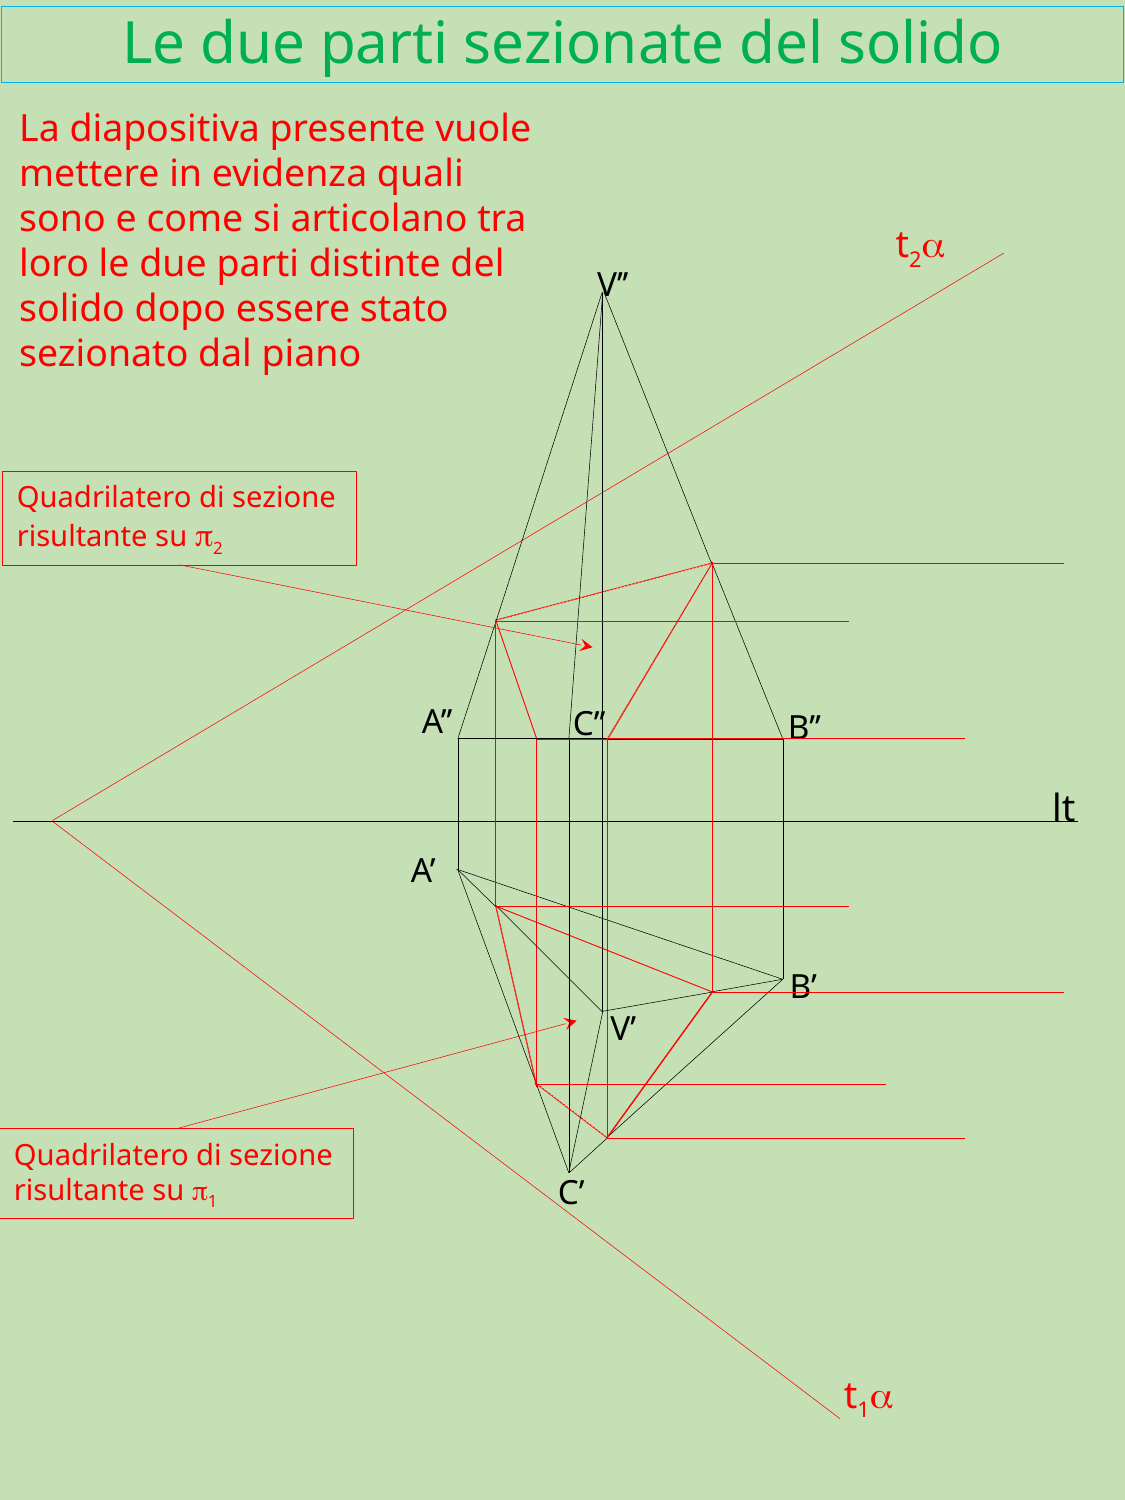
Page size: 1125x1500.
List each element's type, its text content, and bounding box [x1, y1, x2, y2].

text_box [179, 562, 495, 648]
text_box B’ [841, 957, 846, 991]
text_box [176, 1020, 495, 1129]
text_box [495, 739, 714, 906]
text_box Quadrilatero di sezione risultante su p2 [2, 471, 52, 565]
text_box t1a [828, 1363, 922, 1430]
text_box t2a [880, 212, 974, 253]
text_box B’ [841, 993, 846, 1013]
text_box La diapositiva presente vuole mettere in evidenza quali sono e come si articolano tra loro le due parti distinte del solido dopo essere stato sezionato dal piano [4, 96, 558, 382]
title Le due parti sezionate del solido [1, 6, 1124, 83]
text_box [52, 822, 841, 1419]
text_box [495, 621, 714, 738]
text_box Quadrilatero di sezione risultante su p1 [0, 1128, 52, 1219]
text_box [495, 907, 714, 1260]
text_box lt [1037, 776, 1106, 837]
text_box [495, 255, 714, 620]
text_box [52, 253, 1004, 820]
